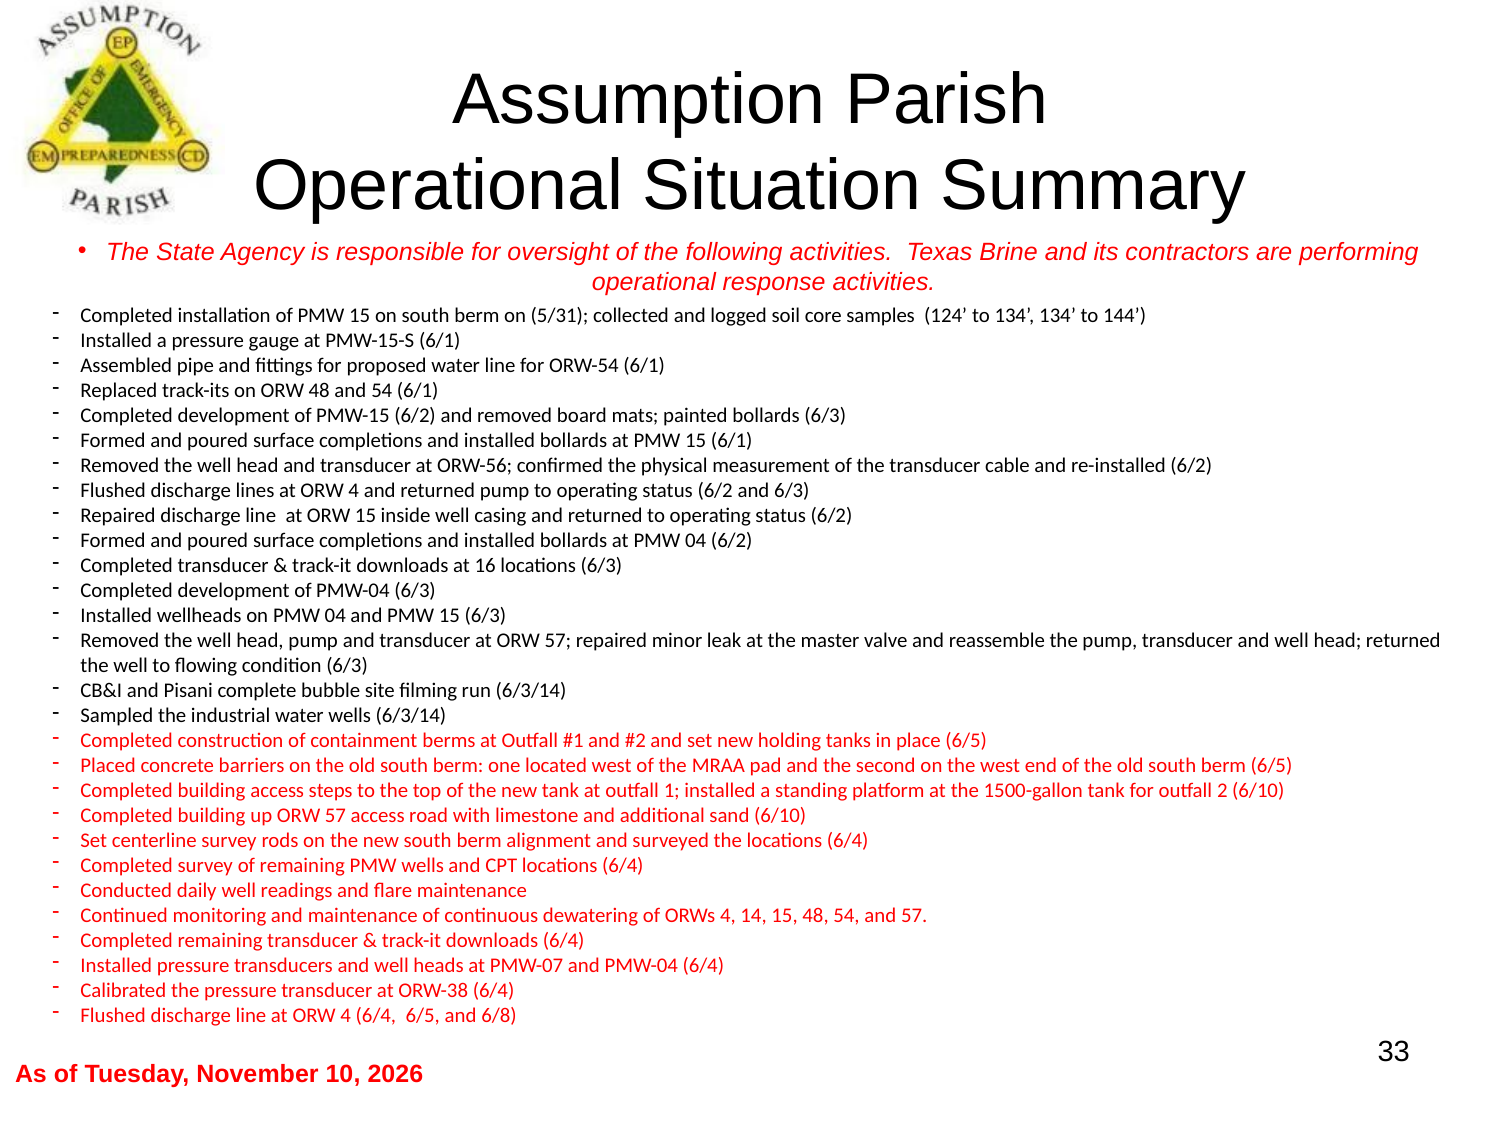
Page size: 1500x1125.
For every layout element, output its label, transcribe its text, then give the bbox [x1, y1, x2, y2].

text_box The State Agency is responsible for oversight of the following activities. Texas Brine and its contractors are performing operational response activities. [24, 227, 1475, 303]
picture [0, 0, 226, 229]
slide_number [0, 1049, 651, 1125]
title Assumption Parish Operational Situation Summary [229, 45, 1425, 227]
text_box Completed installation of PMW 15 on south berm on (5/31); collected and logged soil core samples (124’ to 134’, 134’ to 144’) Installed a pressure gauge at PMW-15-S (6/1) Assembled pipe and fittings for proposed water line for ORW-54 (6/1) Replaced track-its on ORW 48 and 54 (6/1) Completed development of PMW-15 (6/2) and removed board mats; painted bollards (6/3) Formed and poured surface completions and installed bollards at PMW 15 (6/1) Removed the well head and transducer at ORW-56; confirmed the physical measurement of the transducer cable and re-installed (6/2) Flushed discharge lines at ORW 4 and returned pump to operating status (6/2 and 6/3) Repaired discharge line at ORW 15 inside well casing and returned to operating status (6/2) Formed and poured surface completions and installed bollards at PMW 04 (6/2) Completed transducer & track-it downloads at 16 locations (6/3) Completed development of PMW-04 (6/3) Installed wellheads on PMW 04 and PMW 15 (6/3) Removed the well head, pump and transducer at ORW 57; repaired minor leak at the master valve and reassemble the pump, transducer and well head; returned the well to flowing condition (6/3) CB&I and Pisani complete bubble site filming run (6/3/14) Sampled the industrial water wells (6/3/14) Completed construction of containment berms at Outfall #1 and #2 and set new holding tanks in place (6/5) Placed concrete barriers on the old south berm: one located west of the MRAA pad and the second on the west end of the old south berm (6/5) Completed building access steps to the top of the new tank at outfall 1; installed a standing platform at the 1500-gallon tank for outfall 2 (6/10) Completed building up ORW 57 access road with limestone and additional sand (6/10) Set centerline survey rods on the new south berm alignment and surveyed the locations (6/4) Completed survey of remaining PMW wells and CPT locations (6/4) Conducted daily well readings and flare maintenance Continued monitoring and maintenance of continuous dewatering of ORWs 4, 14, 15, 48, 54, and 57. Completed remaining transducer & track-it downloads (6/4) Installed pressure transducers and well heads at PMW-07 and PMW-04 (6/4) Calibrated the pressure transducer at ORW-38 (6/4) Flushed discharge line at ORW 4 (6/4, 6/5, and 6/8) [37, 294, 1475, 1034]
slide_number 33 [1074, 1034, 1426, 1103]
